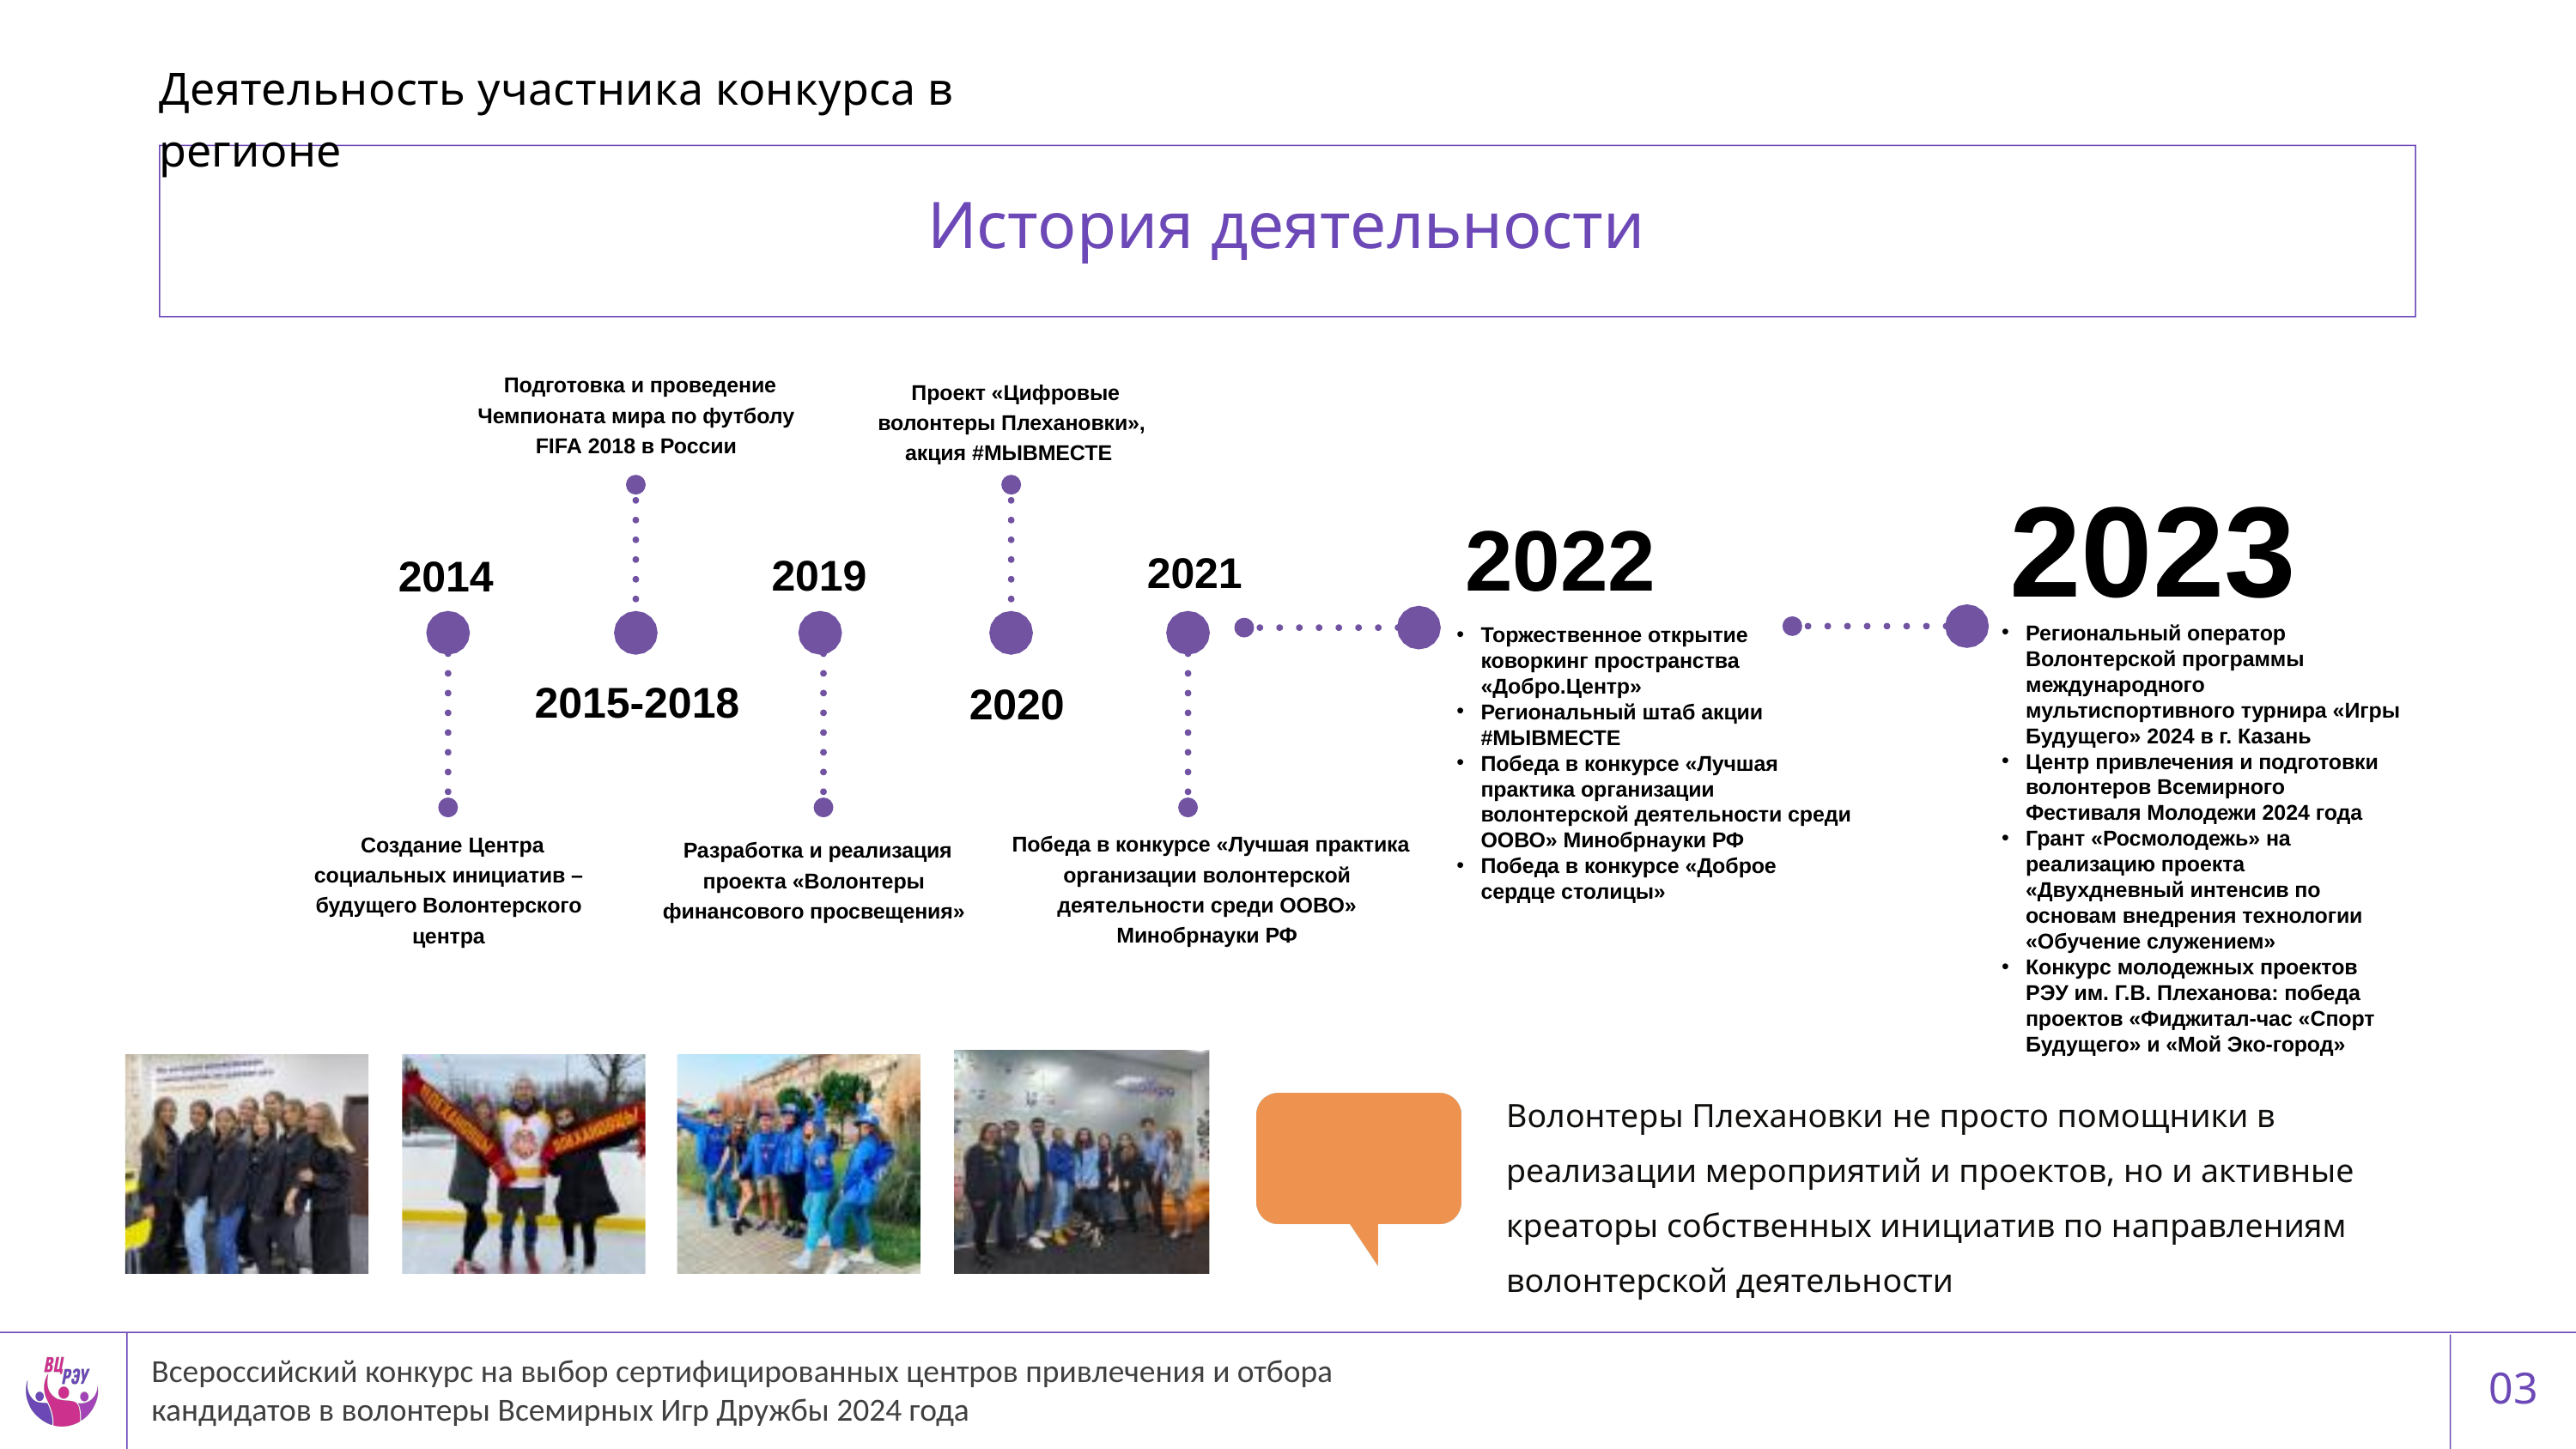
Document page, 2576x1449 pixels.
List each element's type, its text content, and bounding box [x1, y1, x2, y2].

text_box [1178, 797, 1199, 818]
text_box [1184, 788, 1192, 796]
text_box Победа в конкурсе «Лучшая практика организации волонтерской деятельности среди ООВО» Минобрнауки РФ [989, 824, 1425, 948]
text_box [1394, 605, 1441, 650]
text_box 2015-2018 [532, 673, 814, 727]
text_box [1903, 622, 1911, 630]
text_box 2019 [769, 546, 882, 600]
text_box [820, 689, 827, 697]
text_box [1942, 603, 1990, 648]
text_box [1007, 497, 1015, 504]
text_box Создание Центра социальных инициатив – будущего Волонтерского центра [298, 824, 598, 949]
text_box [632, 537, 640, 543]
text_box [1315, 624, 1323, 631]
text_box [1355, 624, 1363, 631]
text_box 2021 [1145, 543, 1257, 597]
text_box [1007, 595, 1015, 603]
text_box Региональный оператор Волонтерской программы международного мультиспортивного турнира «Игры Будущего» 2024 в г. Казань Центр привлечения и подготовки волонтеров Всемирного Фестиваля Молодежи 2024 года Грант «Росмолодежь» на реализацию проекта «Двухдневный интенсив по основам внедрения технологии «Обучение служением» Конкурс молодежных проектов РЭУ им. Г.В. Плеханова: победа проектов «Фиджитал-час «Спорт Будущего» и «Мой Эко-город» [1989, 612, 2414, 1166]
text_box [438, 797, 459, 818]
text_box [1804, 622, 1812, 630]
text_box [1184, 749, 1192, 756]
picture [15, 1344, 109, 1437]
text_box [614, 610, 658, 655]
text_box [820, 670, 827, 677]
text_box [1184, 689, 1192, 697]
text_box [1256, 624, 1264, 631]
text_box Деятельность участника конкурса в регионе [159, 51, 1138, 144]
text_box [445, 729, 452, 737]
text_box [445, 709, 452, 717]
text_box [632, 575, 640, 583]
text_box [632, 595, 640, 603]
text_box [632, 556, 640, 563]
text_box [426, 610, 471, 658]
text_box 03 [2476, 1369, 2551, 1413]
text_box [820, 768, 827, 776]
text_box [1184, 768, 1192, 776]
text_box [1001, 475, 1022, 495]
text_box [1007, 517, 1015, 524]
text_box Всероссийский конкурс на выбор сертифицированных центров привлечения и отбора кандидатов в волонтеры Всемирных Игр Дружбы 2024 года [151, 1349, 2476, 1428]
text_box [445, 749, 452, 756]
text_box [1166, 610, 1210, 658]
text_box [1883, 622, 1891, 630]
text_box [1007, 575, 1015, 583]
picture [953, 1050, 1210, 1275]
text_box 2023 [1995, 462, 2320, 629]
text_box Подготовка и проведение Чемпионата мира по футболу FIFA 2018 в России [458, 365, 814, 458]
picture [1256, 1093, 1462, 1266]
text_box 2014 [396, 547, 508, 601]
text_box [158, 144, 2417, 318]
text_box [820, 729, 827, 737]
text_box [1863, 622, 1871, 630]
text_box [798, 610, 842, 658]
text_box [1335, 624, 1343, 631]
picture [125, 1054, 369, 1275]
text_box Разработка и реализация проекта «Волонтеры финансового просвещения» [634, 830, 989, 924]
text_box [813, 797, 834, 818]
text_box [1007, 556, 1015, 563]
text_box [1007, 537, 1015, 543]
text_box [402, 1054, 921, 1275]
text_box [445, 670, 452, 677]
text_box [820, 709, 827, 717]
text_box [820, 788, 827, 796]
text_box [445, 768, 452, 776]
text_box [1375, 624, 1382, 631]
text_box [1296, 624, 1303, 631]
text_box [445, 788, 452, 796]
text_box 2020 [967, 675, 1079, 729]
text_box [1276, 624, 1284, 631]
text_box [1923, 622, 1930, 630]
text_box [1234, 617, 1255, 638]
text_box 2022 [1450, 499, 1776, 615]
text_box [820, 749, 827, 756]
text_box Волонтеры Плехановки не просто помощники в реализации мероприятий и проектов, но и активные креаторы собственных инициатив по направлениям волонтерской деятельности [1493, 1072, 2416, 1306]
text_box [1844, 622, 1851, 630]
text_box [632, 497, 640, 504]
text_box [1184, 729, 1192, 737]
text_box [1782, 615, 1802, 636]
text_box [632, 517, 640, 524]
text_box Проект «Цифровые волонтеры Плехановки», акция #МЫВМЕСТЕ [850, 372, 1172, 465]
text_box Торжественное открытие коворкинг пространства «Добро.Центр» Региональный штаб акции #МЫВМЕСТЕ Победа в конкурсе «Лучшая практика организации волонтерской деятельности среди ООВО» Минобрнауки РФ Победа в конкурсе «Доброе сердце столицы» [1443, 615, 1869, 911]
text_box [1184, 709, 1192, 717]
text_box [626, 475, 646, 495]
text_box [989, 610, 1033, 655]
text_box [1824, 622, 1832, 630]
text_box [445, 689, 452, 697]
text_box [1184, 670, 1192, 677]
